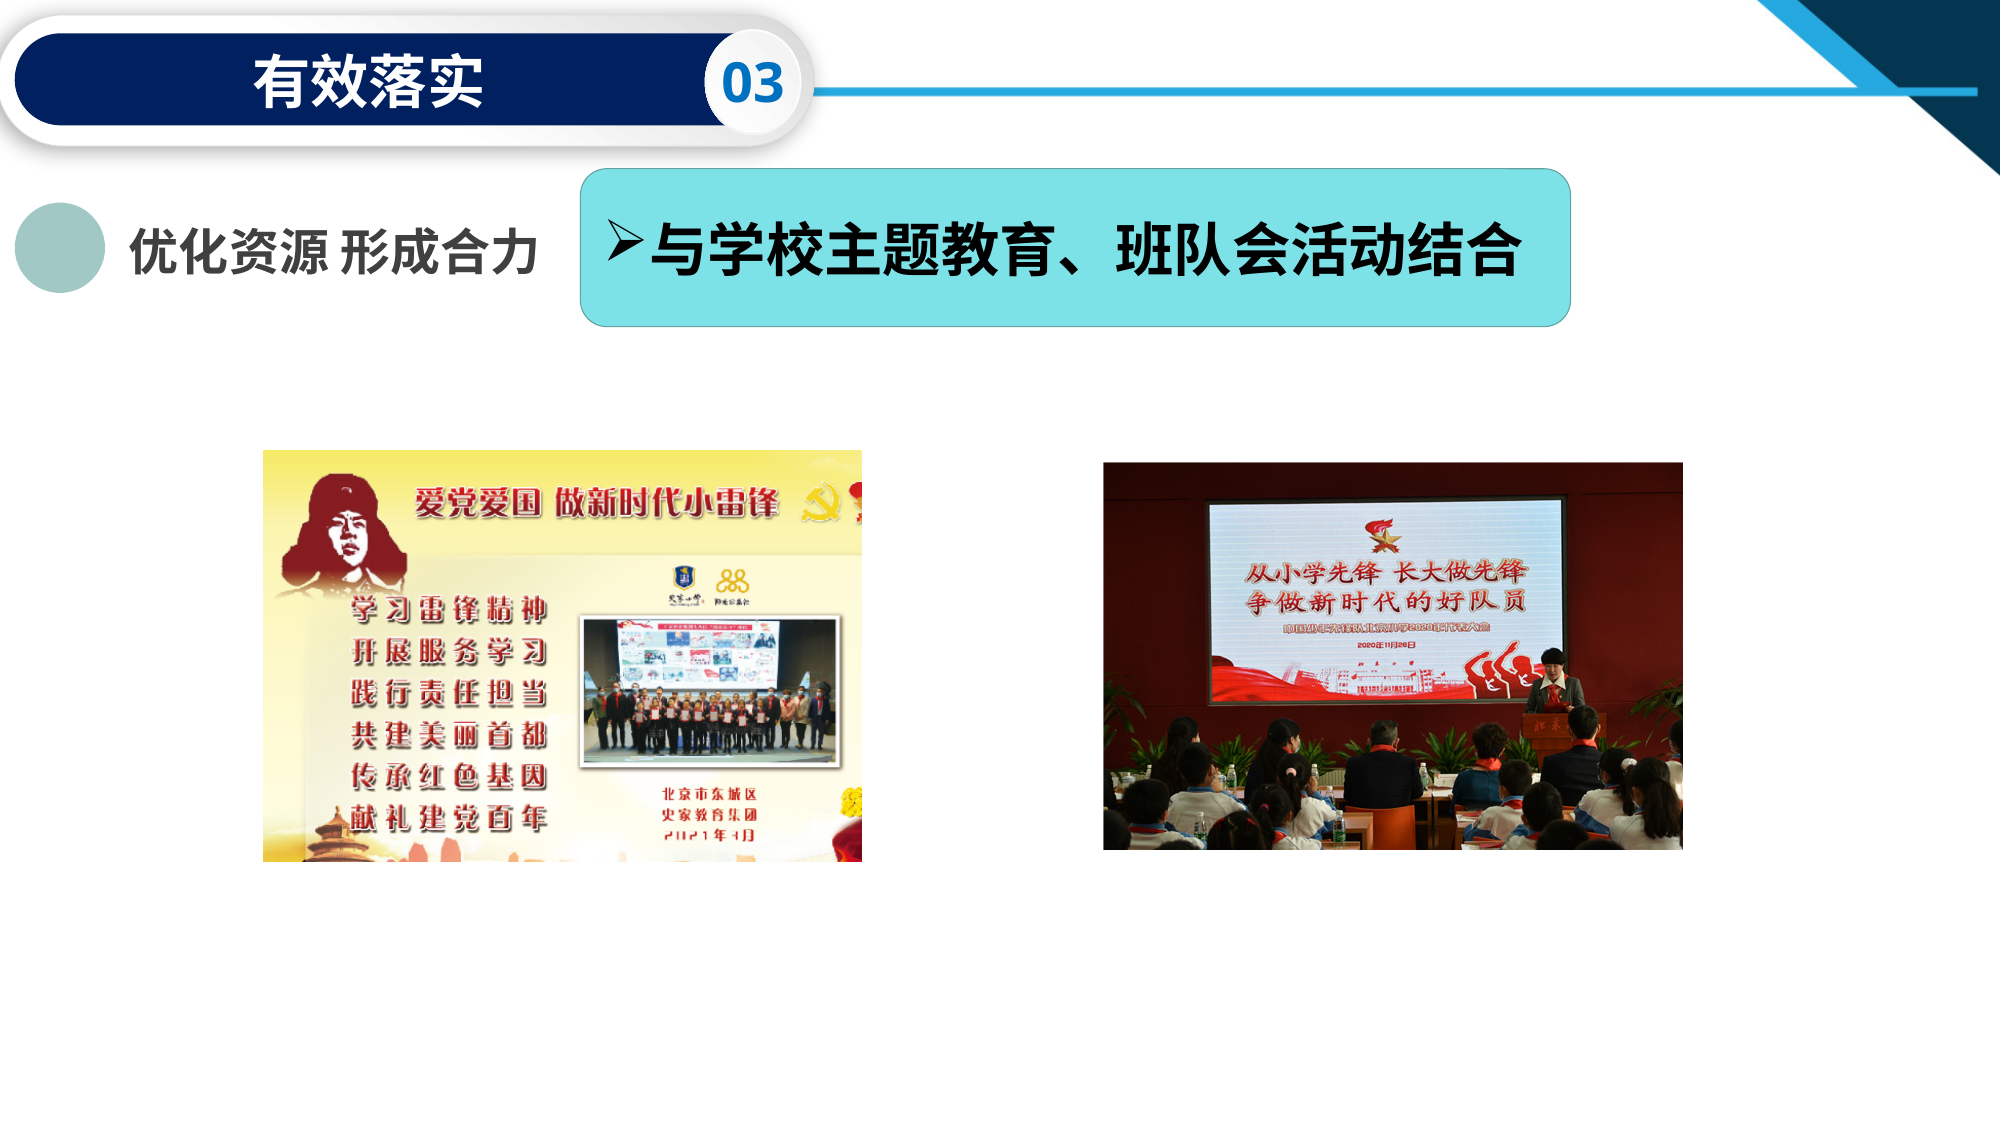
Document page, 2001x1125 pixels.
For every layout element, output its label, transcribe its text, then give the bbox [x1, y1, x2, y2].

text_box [0, 14, 815, 147]
picture [0, 0, 2000, 1125]
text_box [14, 202, 581, 293]
text_box 与学校主题教育、班队会活动结合 [579, 168, 1572, 328]
